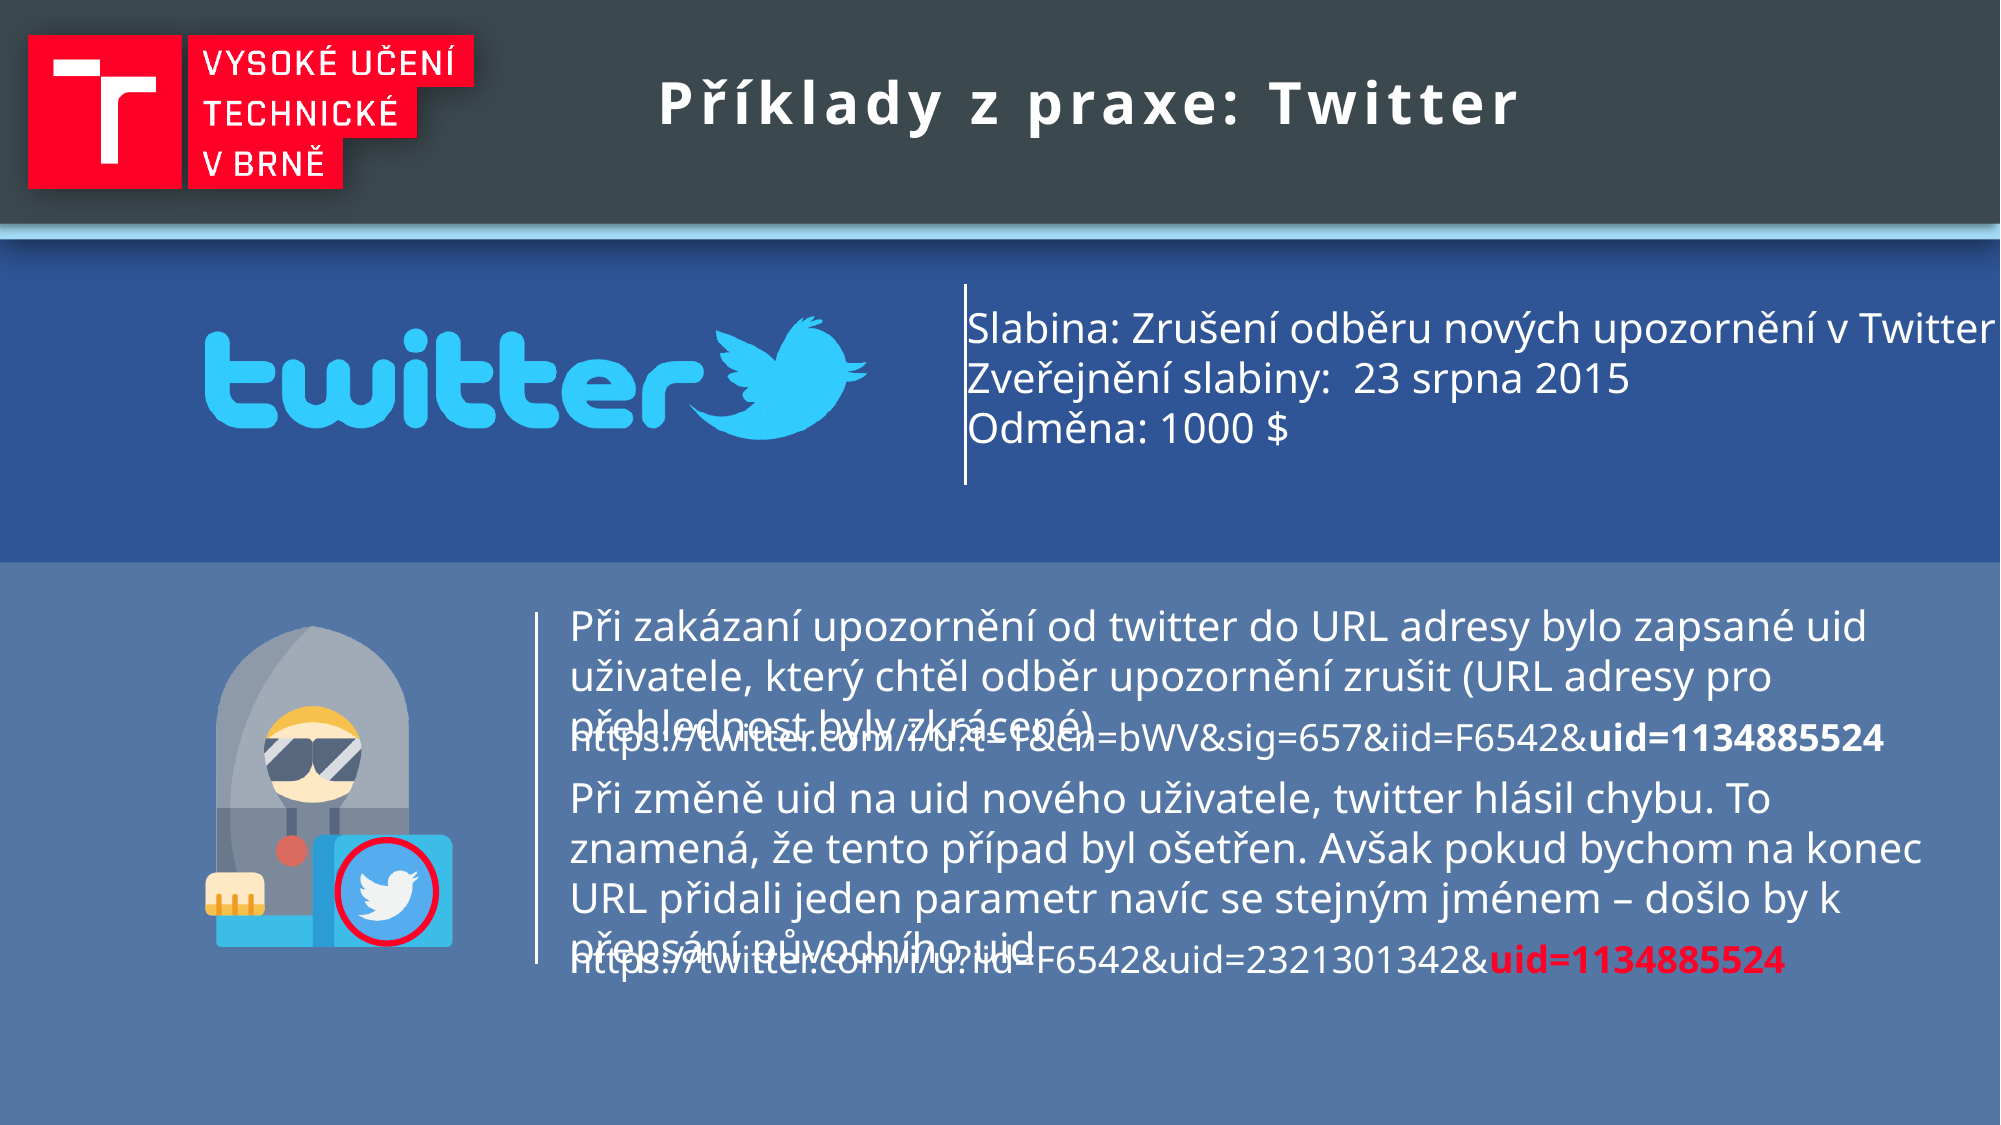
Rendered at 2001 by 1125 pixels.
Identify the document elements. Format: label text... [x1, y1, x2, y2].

text_box [0, 236, 205, 241]
text_box Při změně uid na uid nového uživatele, twitter hlásil chybu. To znamená, že tento případ byl ošetřen. Avšak pokud bychom na konec URL přidali jeden parametr navíc se stejným jménem – došlo by k přepsání původního uid [554, 764, 1984, 1030]
text_box https://twitter.com/i/u?t=1&cn=bWV&sig=657&iid=F6542&uid=1134885524 [554, 706, 1951, 764]
text_box [0, 268, 2000, 563]
picture [28, 35, 474, 189]
text_box Při zakázaní upozornění od twitter do URL adresy bylo zapsané uid uživatele, který chtěl odběr upozornění zrušit (URL adresy pro přehlednost byly zkrácené) [554, 592, 1984, 764]
text_box Příklady z praxe: Twitter [643, 58, 2000, 144]
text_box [168, 626, 489, 947]
text_box Slabina: Zrušení odběru nových upozornění v Twitter Zveřejnění slabiny: 23 srpna 2015 Odměna: 1000 $ [952, 294, 2000, 510]
picture [205, 195, 867, 559]
text_box [867, 234, 2000, 241]
text_box [0, 0, 2000, 225]
